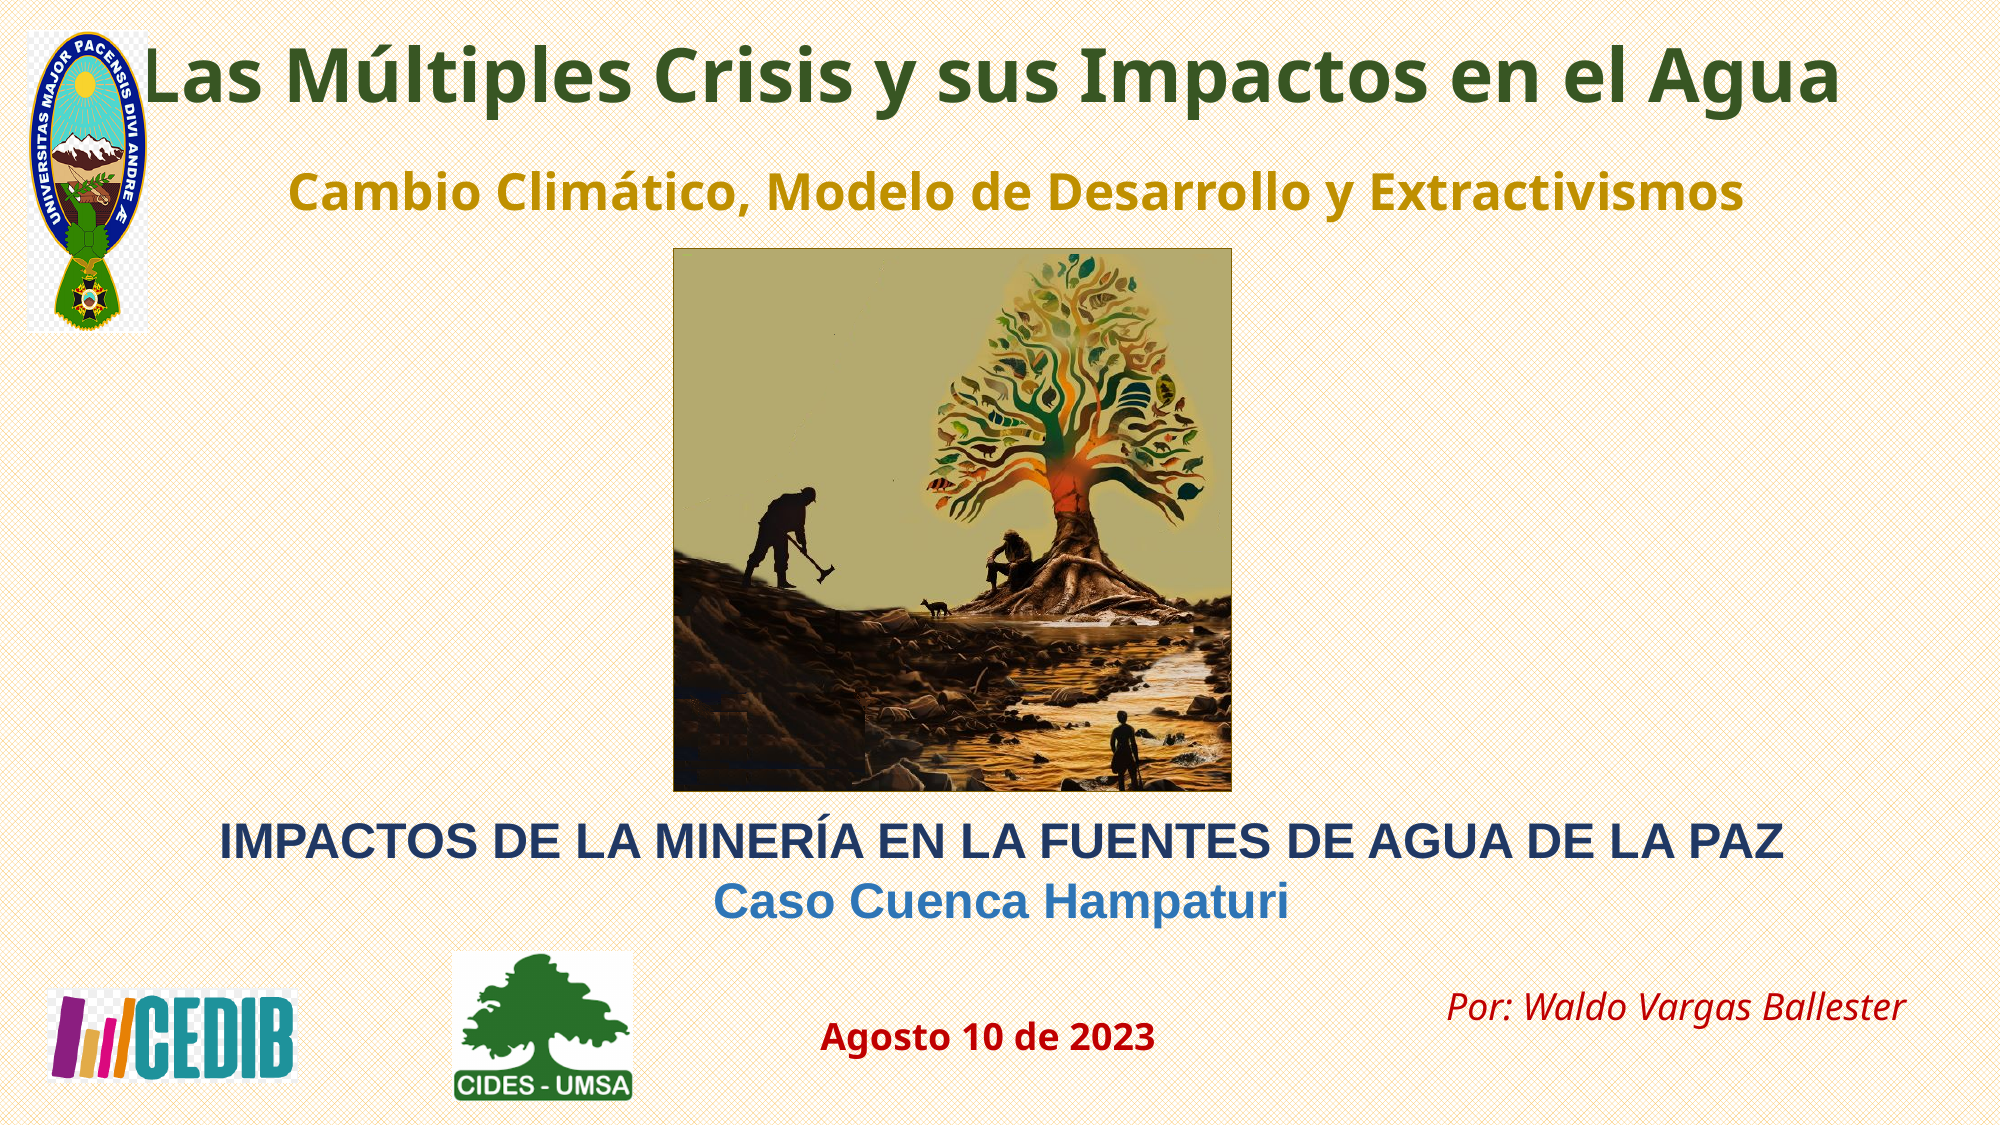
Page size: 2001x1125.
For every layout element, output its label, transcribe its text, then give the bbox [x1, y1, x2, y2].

picture [452, 951, 633, 1101]
picture [673, 248, 1232, 792]
text_box Las Múltiples Crisis y sus Impactos en el Agua [124, 19, 1859, 125]
text_box Por: Waldo Vargas Ballester [1431, 975, 1971, 1035]
text_box Agosto 10 de 2023 [805, 1005, 1178, 1066]
picture [27, 30, 148, 333]
title Cambio Climático, Modelo de Desarrollo y Extractivismos [211, 125, 1824, 230]
subtitle IMPACTOS DE LA MINERÍA EN LA FUENTES DE AGUA DE LA PAZ Caso Cuenca Hampaturi [192, 801, 1812, 952]
picture [47, 988, 298, 1083]
